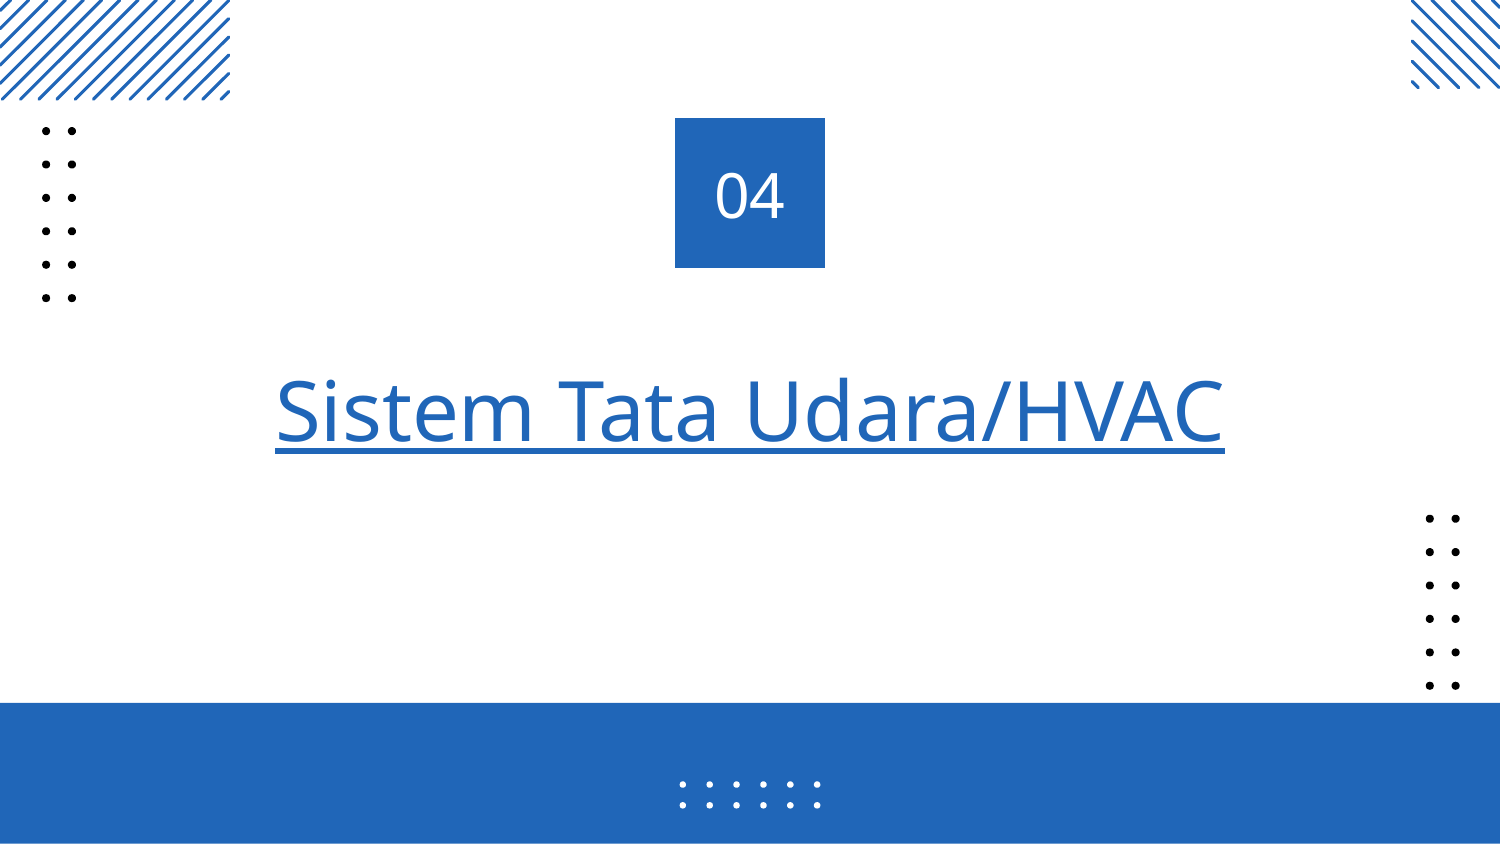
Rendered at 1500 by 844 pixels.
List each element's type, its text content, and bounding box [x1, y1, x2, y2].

title Sistem Tata Udara/HVAC [213, 303, 1287, 514]
title 04 [675, 118, 825, 268]
